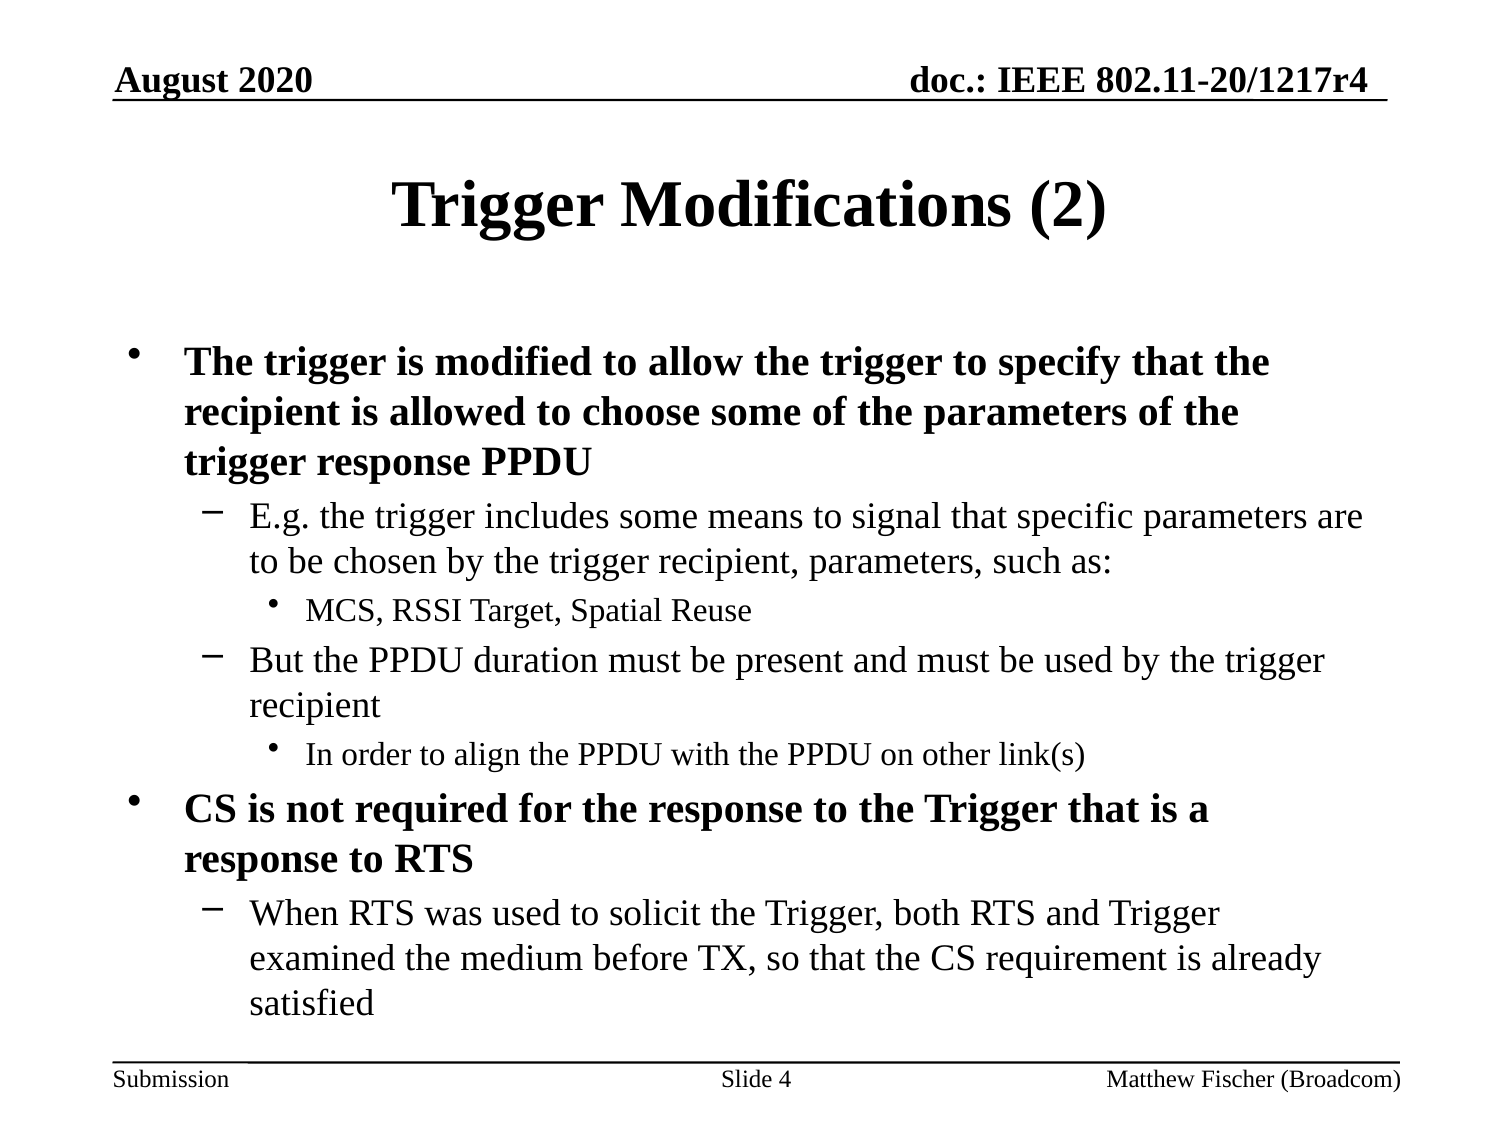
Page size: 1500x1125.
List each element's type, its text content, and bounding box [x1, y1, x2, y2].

footer Matthew Fischer (Broadcom) [1102, 1061, 1402, 1093]
slide_number Slide 4 [712, 1061, 800, 1093]
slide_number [114, 54, 316, 101]
title Trigger Modifications (2) [112, 112, 1388, 288]
list The trigger is modified to allow the trigger to specify that the recipient is allowed to choose some of the parameters of the trigger response PPDU E.g. the trigger includes some means to signal that specific parameters are to be chosen by the trigger recipient, parameters, such as: MCS, RSSI Target, Spatial Reuse But the PPDU duration must be present and must be used by the trigger recipient In order to align the PPDU with the PPDU on other link(s) CS is not required for the response to the Trigger that is a response to RTS When RTS was used to solicit the Trigger, both RTS and Trigger examined the medium before TX, so that the CS requirement is already satisfied [112, 326, 1388, 1002]
